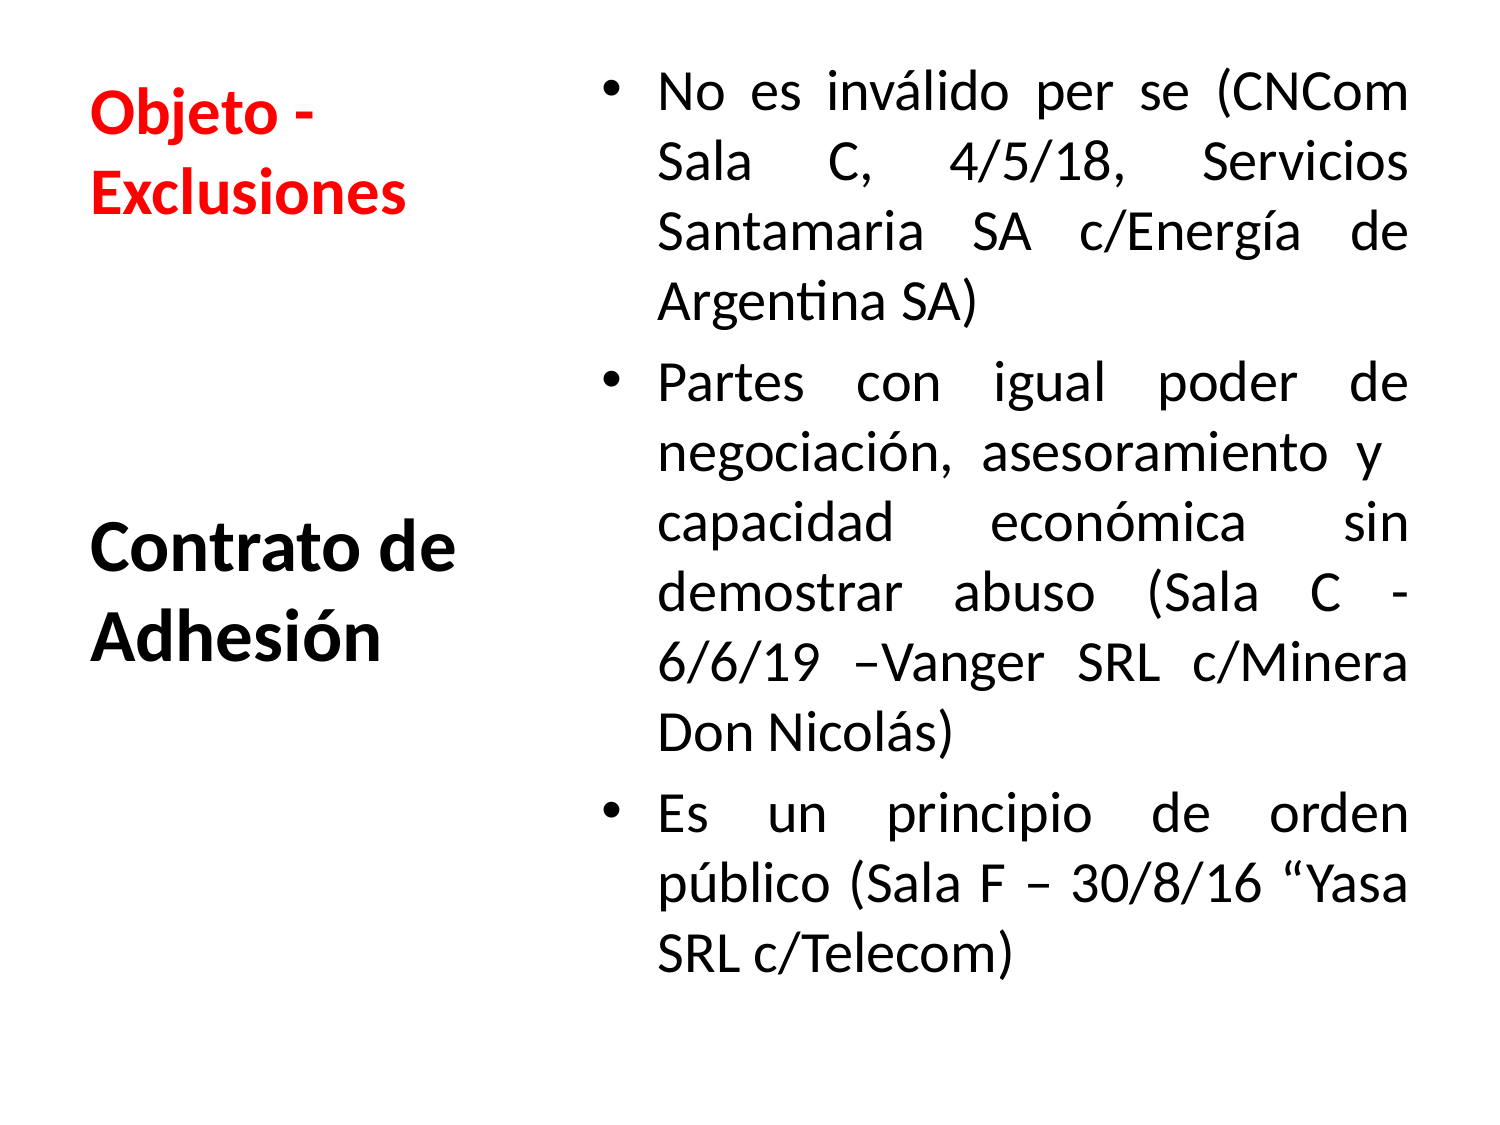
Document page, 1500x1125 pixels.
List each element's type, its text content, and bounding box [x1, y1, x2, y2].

list No es inválido per se (CNCom Sala C, 4/5/18, Servicios Santamaria SA c/Energía de Argentina SA) Partes con igual poder de negociación, asesoramiento y capacidad económica sin demostrar abuso (Sala C -6/6/19 –Vanger SRL c/Minera Don Nicolás) Es un principio de orden público (Sala F – 30/8/16 “Yasa SRL c/Telecom) [586, 44, 1425, 1005]
list Contrato de Adhesión [75, 235, 569, 1005]
title Objeto - Exclusiones [75, 44, 569, 235]
